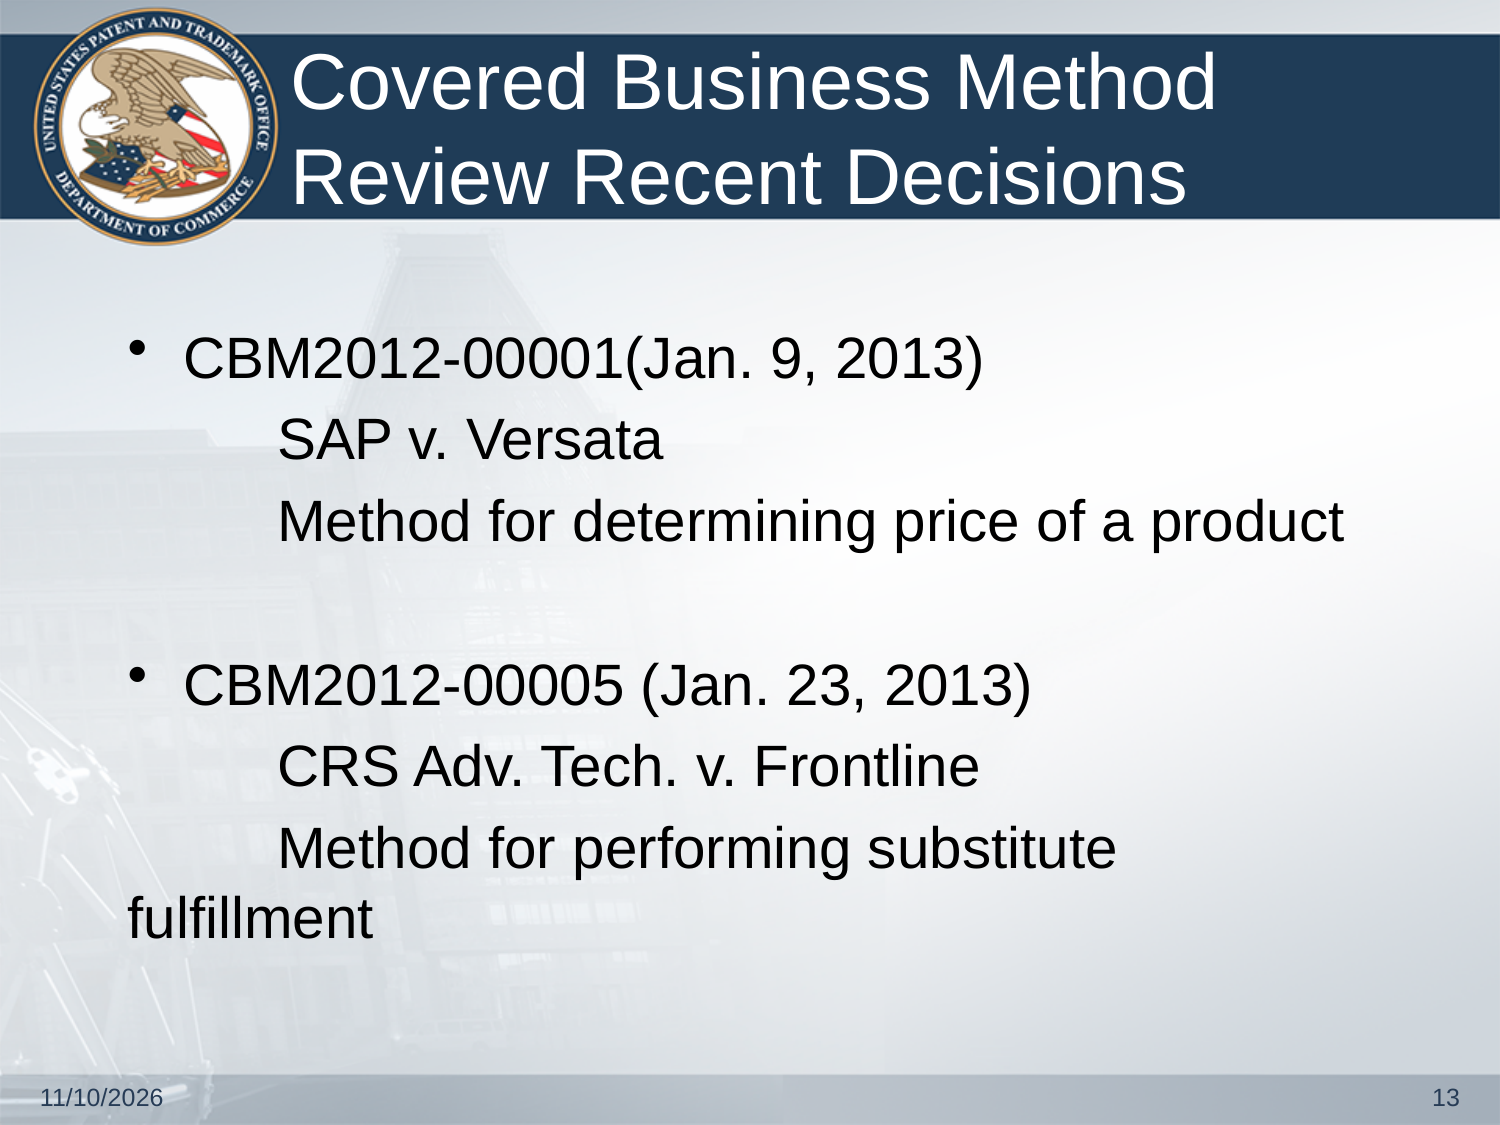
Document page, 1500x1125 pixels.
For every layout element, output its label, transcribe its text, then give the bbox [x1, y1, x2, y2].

slide_number 13 [1162, 1037, 1475, 1113]
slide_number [24, 1037, 338, 1113]
picture [0, 0, 1500, 1125]
list CBM2012-00001(Jan. 9, 2013) SAP v. Versata Method for determining price of a product CBM2012-00005 (Jan. 23, 2013) CRS Adv. Tech. v. Frontline Method for performing substitute fulfillment [112, 312, 1388, 988]
title Covered Business Method Review Recent Decisions [275, 37, 1450, 213]
